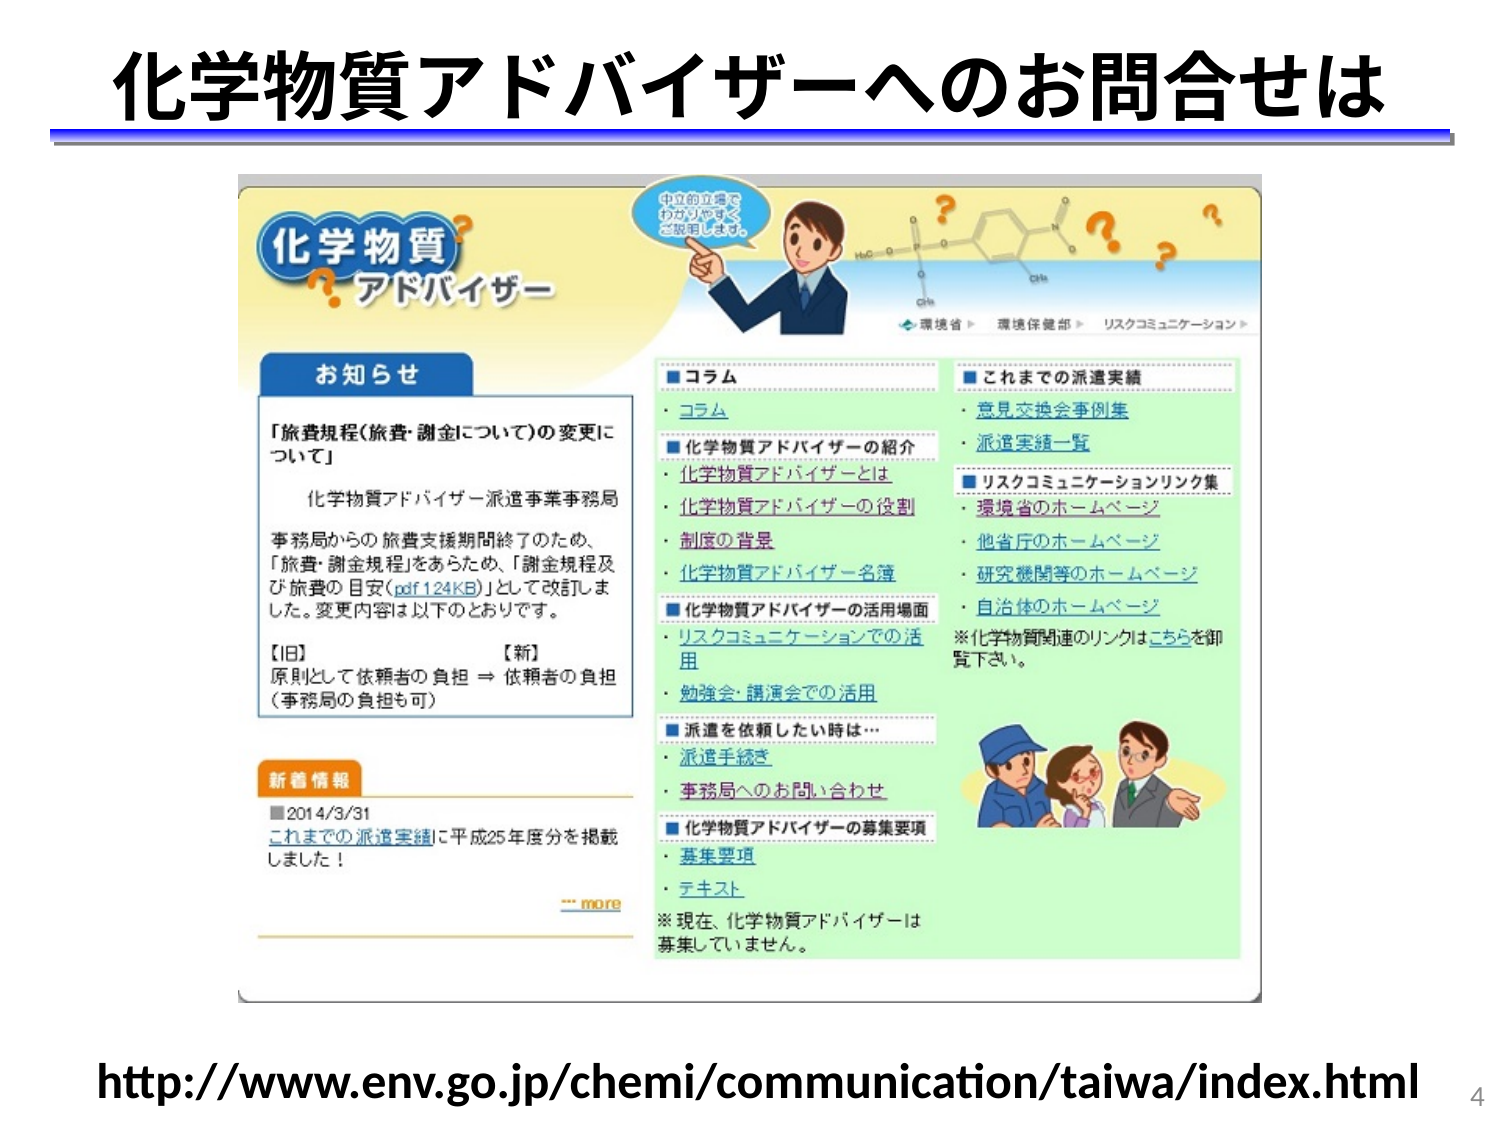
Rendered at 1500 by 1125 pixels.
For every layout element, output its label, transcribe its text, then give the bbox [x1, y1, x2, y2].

slide_number 4 [1149, 1065, 1500, 1125]
picture [237, 174, 1262, 1004]
text_box 化学物質アドバイザーへのお問合せは [41, 31, 1459, 138]
text_box http://www.env.go.jp/chemi/communication/taiwa/index.html [53, 1040, 1436, 1116]
